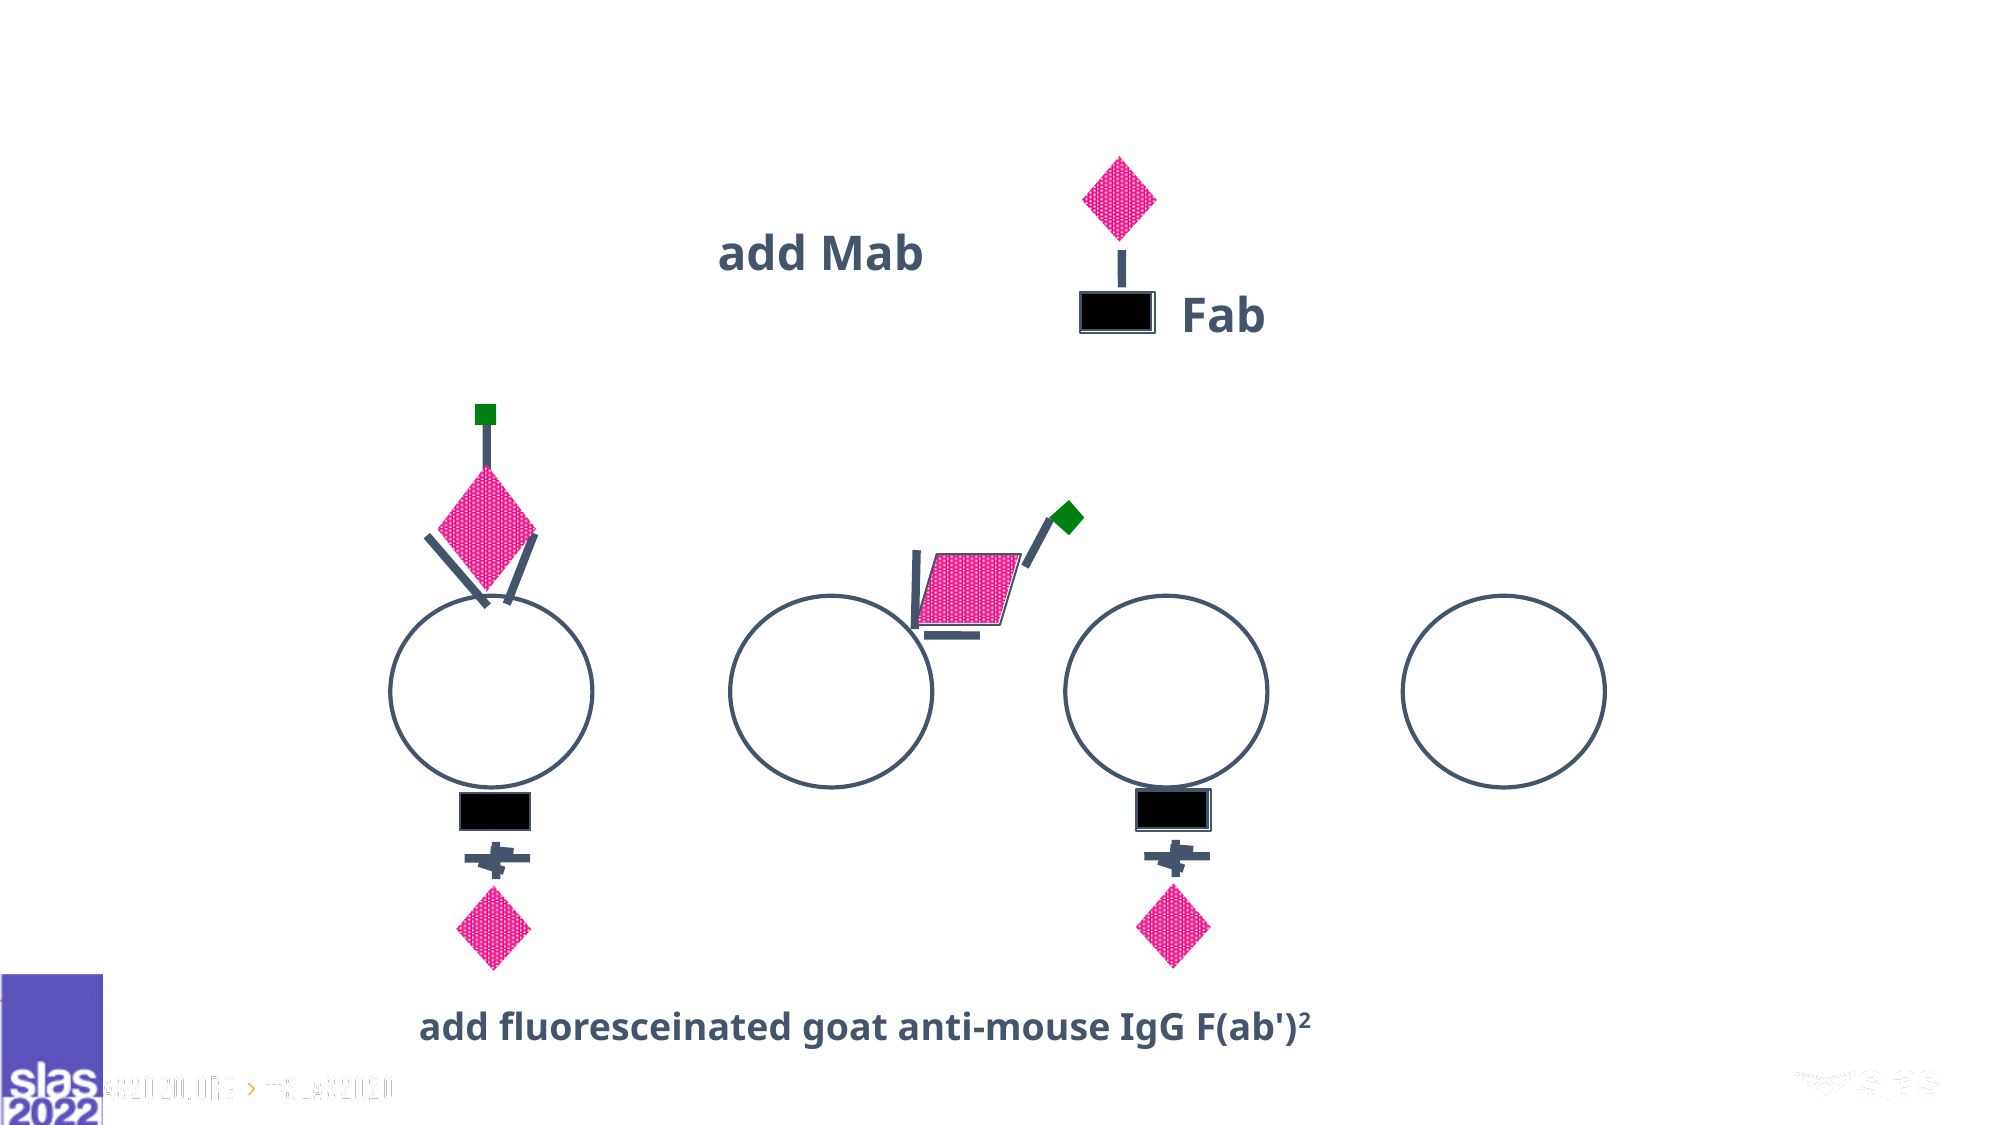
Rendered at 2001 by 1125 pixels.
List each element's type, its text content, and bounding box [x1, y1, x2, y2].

text_box [459, 792, 531, 831]
text_box [1079, 291, 1155, 334]
text_box [390, 595, 593, 788]
text_box [474, 404, 497, 425]
text_box add fluoresceinated goat anti-mouse IgG F(ab')2 [404, 995, 1326, 1055]
text_box [730, 595, 933, 788]
text_box [437, 464, 536, 592]
picture [0, 973, 421, 1125]
text_box [915, 554, 1022, 625]
text_box [1049, 499, 1085, 536]
text_box [456, 885, 532, 971]
text_box [1135, 883, 1211, 969]
text_box [1081, 156, 1157, 242]
picture [1794, 1063, 1942, 1102]
text_box [1135, 789, 1211, 832]
text_box [1065, 595, 1268, 788]
text_box [1402, 595, 1605, 788]
text_box Fab [1166, 277, 1282, 350]
text_box add Mab [702, 215, 940, 288]
